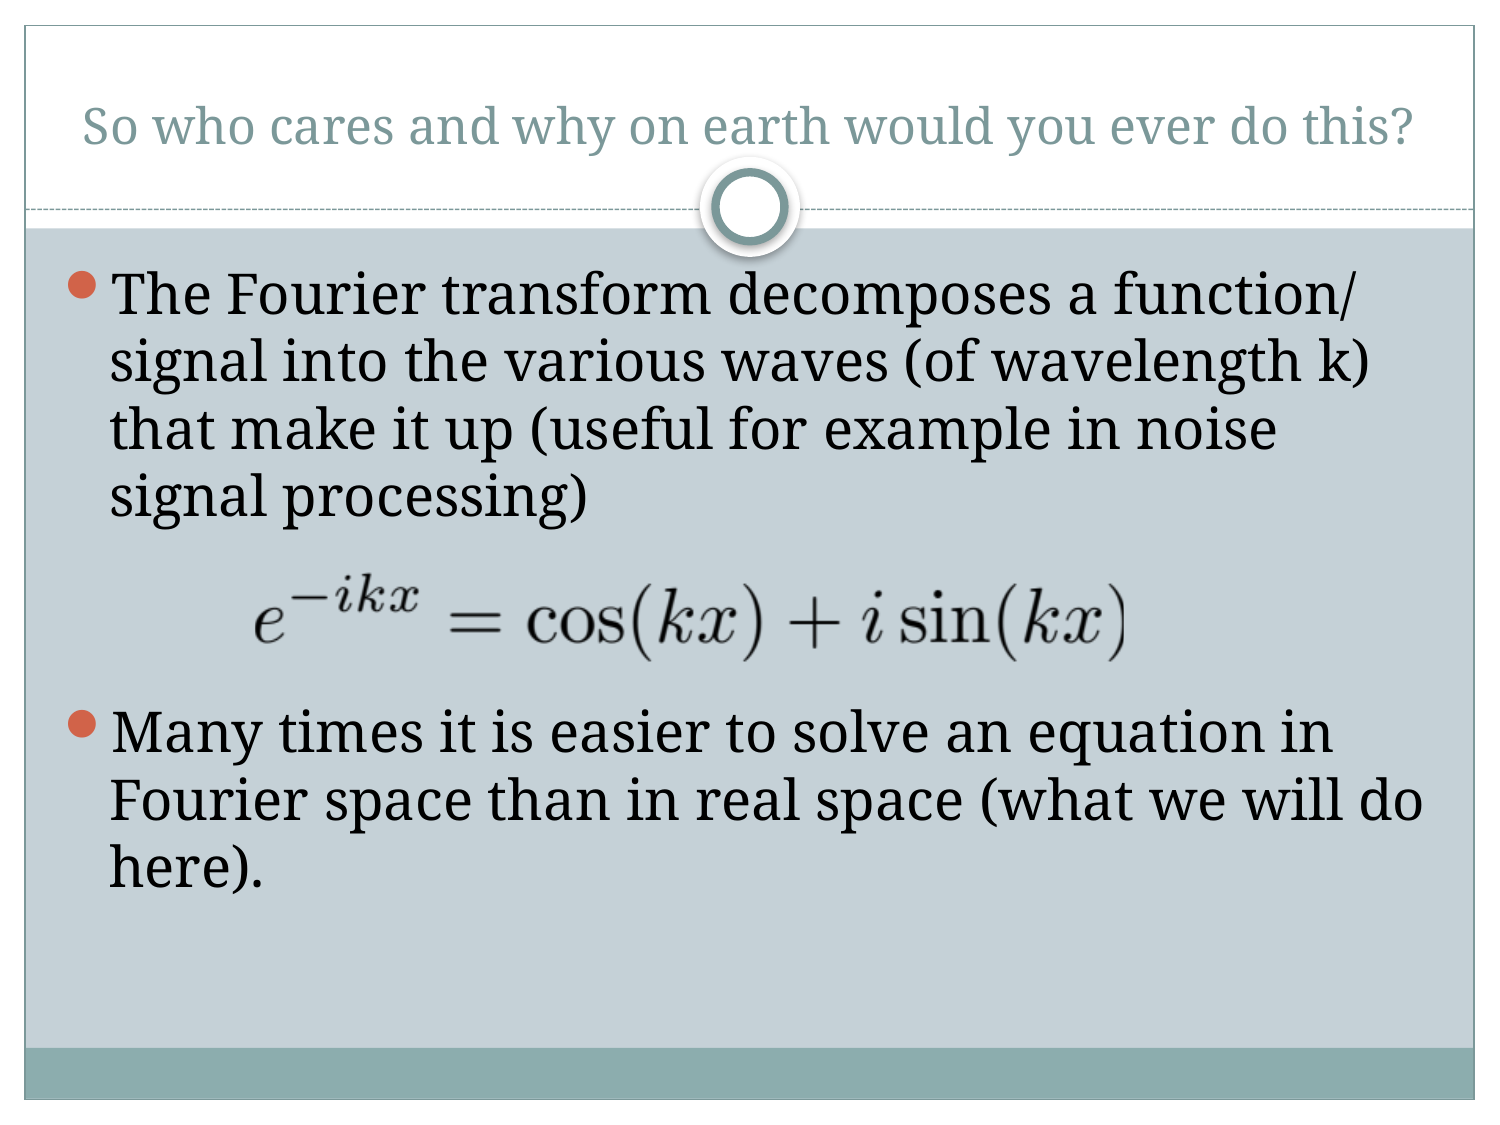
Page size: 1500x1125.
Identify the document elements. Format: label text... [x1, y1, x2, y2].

list The Fourier transform decomposes a function/ signal into the various waves (of wavelength k) that make it up (useful for example in noise signal processing) Many times it is easier to solve an equation in Fourier space than in real space (what we will do here). [49, 250, 1445, 1001]
picture [254, 571, 1124, 662]
title So who cares and why on earth would you ever do this? [49, 37, 1450, 162]
